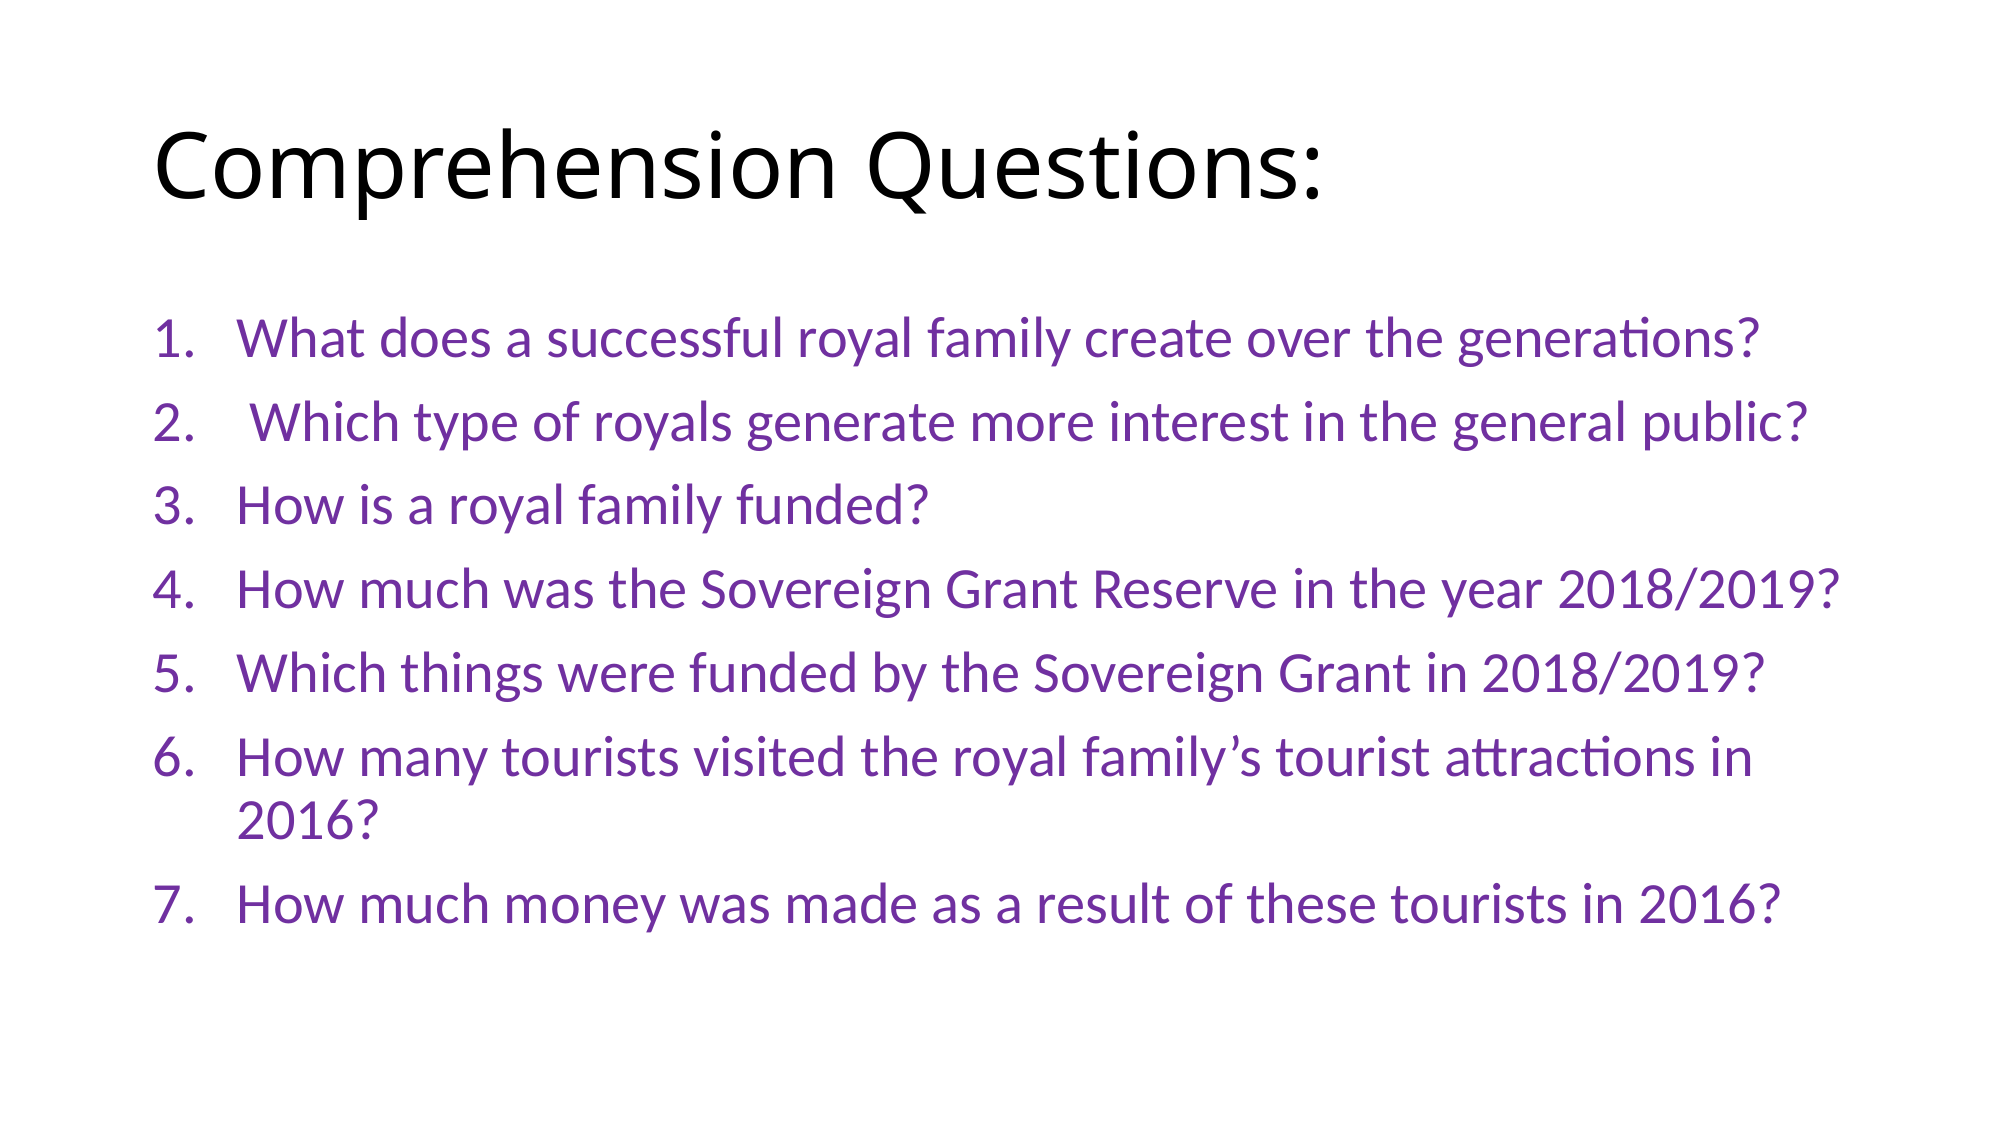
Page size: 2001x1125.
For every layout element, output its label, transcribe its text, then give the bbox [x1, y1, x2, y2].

list What does a successful royal family create over the generations? Which type of royals generate more interest in the general public? How is a royal family funded? How much was the Sovereign Grant Reserve in the year 2018/2019? Which things were funded by the Sovereign Grant in 2018/2019? How many tourists visited the royal family’s tourist attractions in 2016? How much money was made as a result of these tourists in 2016? [137, 299, 1863, 1014]
title Comprehension Questions: [137, 59, 1863, 278]
